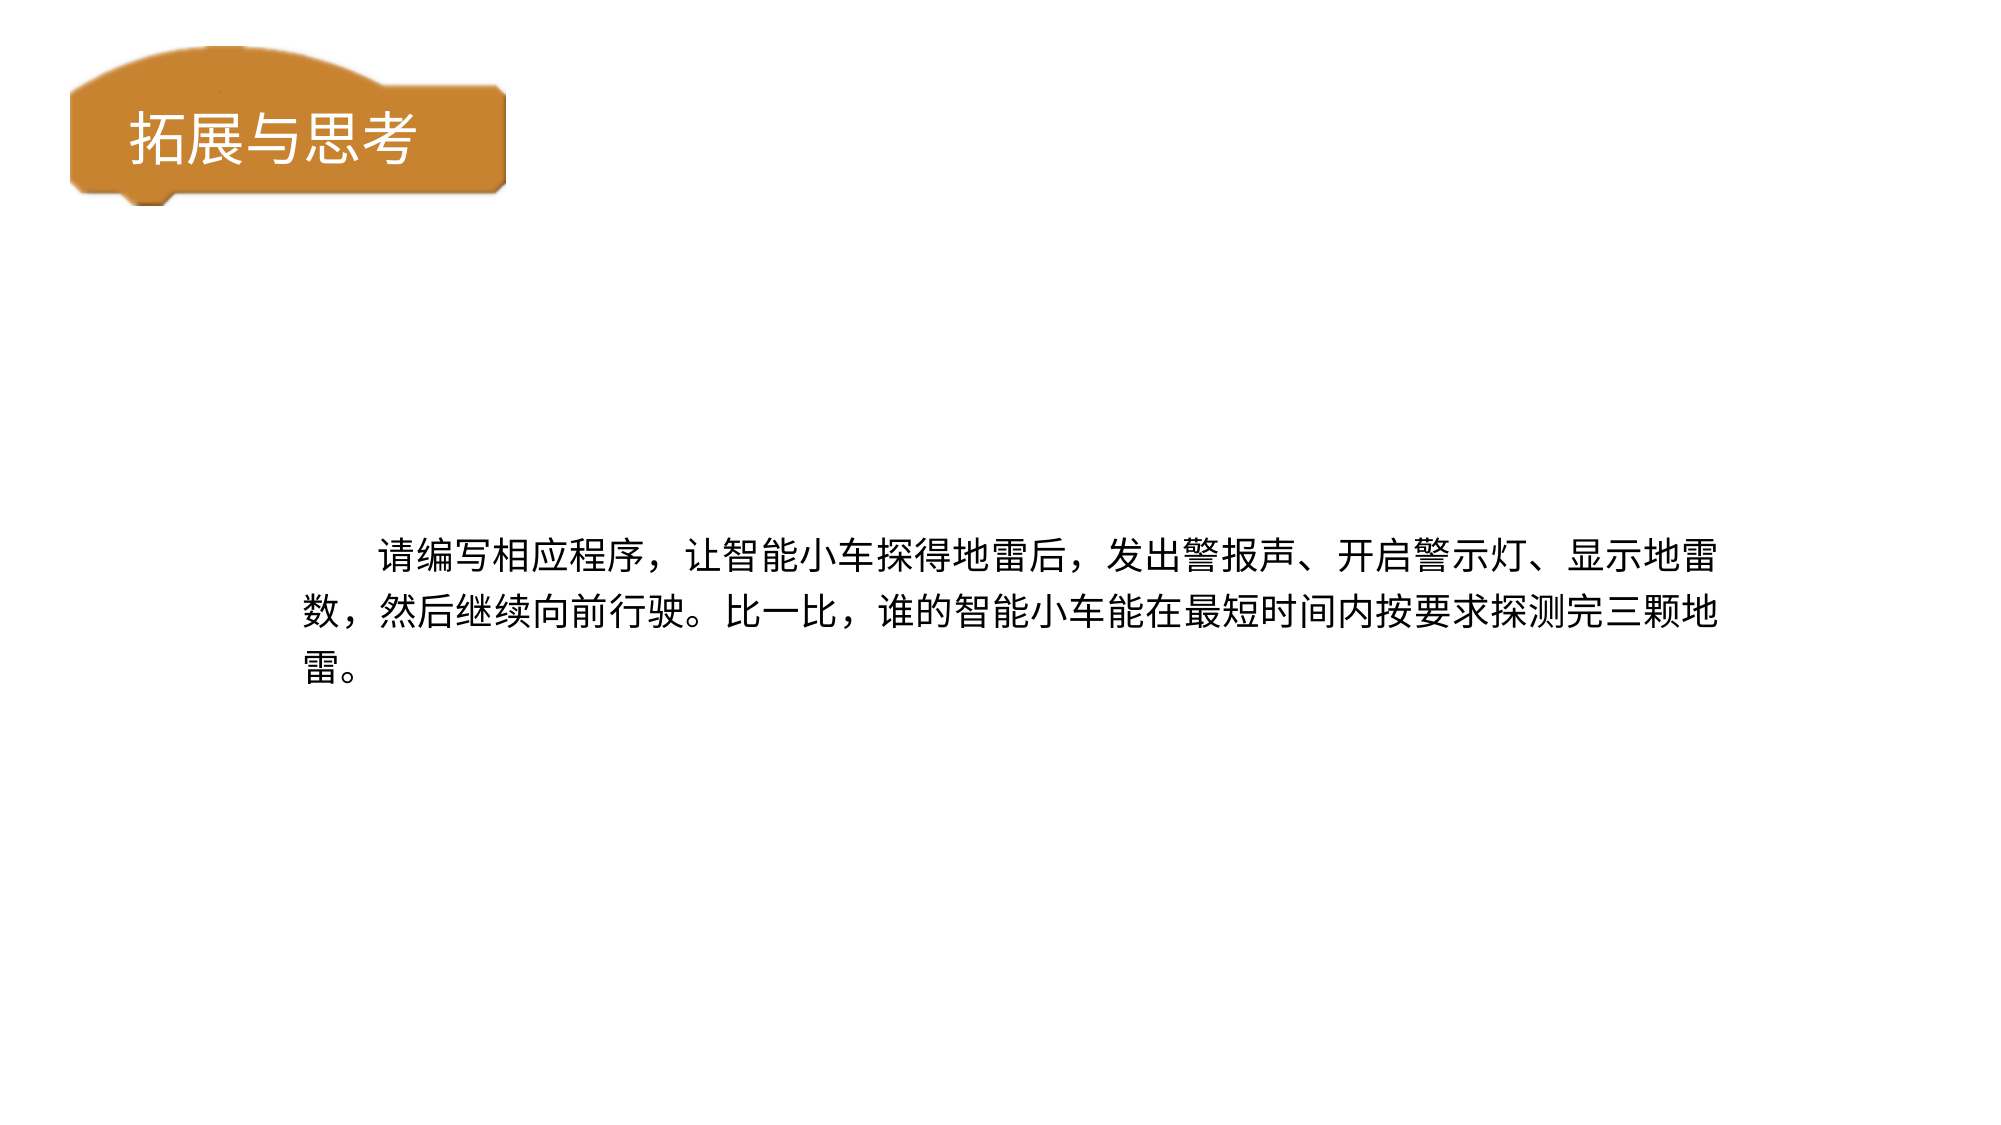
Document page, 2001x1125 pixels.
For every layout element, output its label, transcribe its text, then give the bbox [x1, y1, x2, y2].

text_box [70, 46, 507, 206]
text_box 请编写相应程序，让智能小车探得地雷后，发出警报声、开启警示灯、显示地雷数，然后继续向前行驶。比一比，谁的智能小车能在最短时间内按要求探测完三颗地雷。 [288, 513, 1735, 697]
